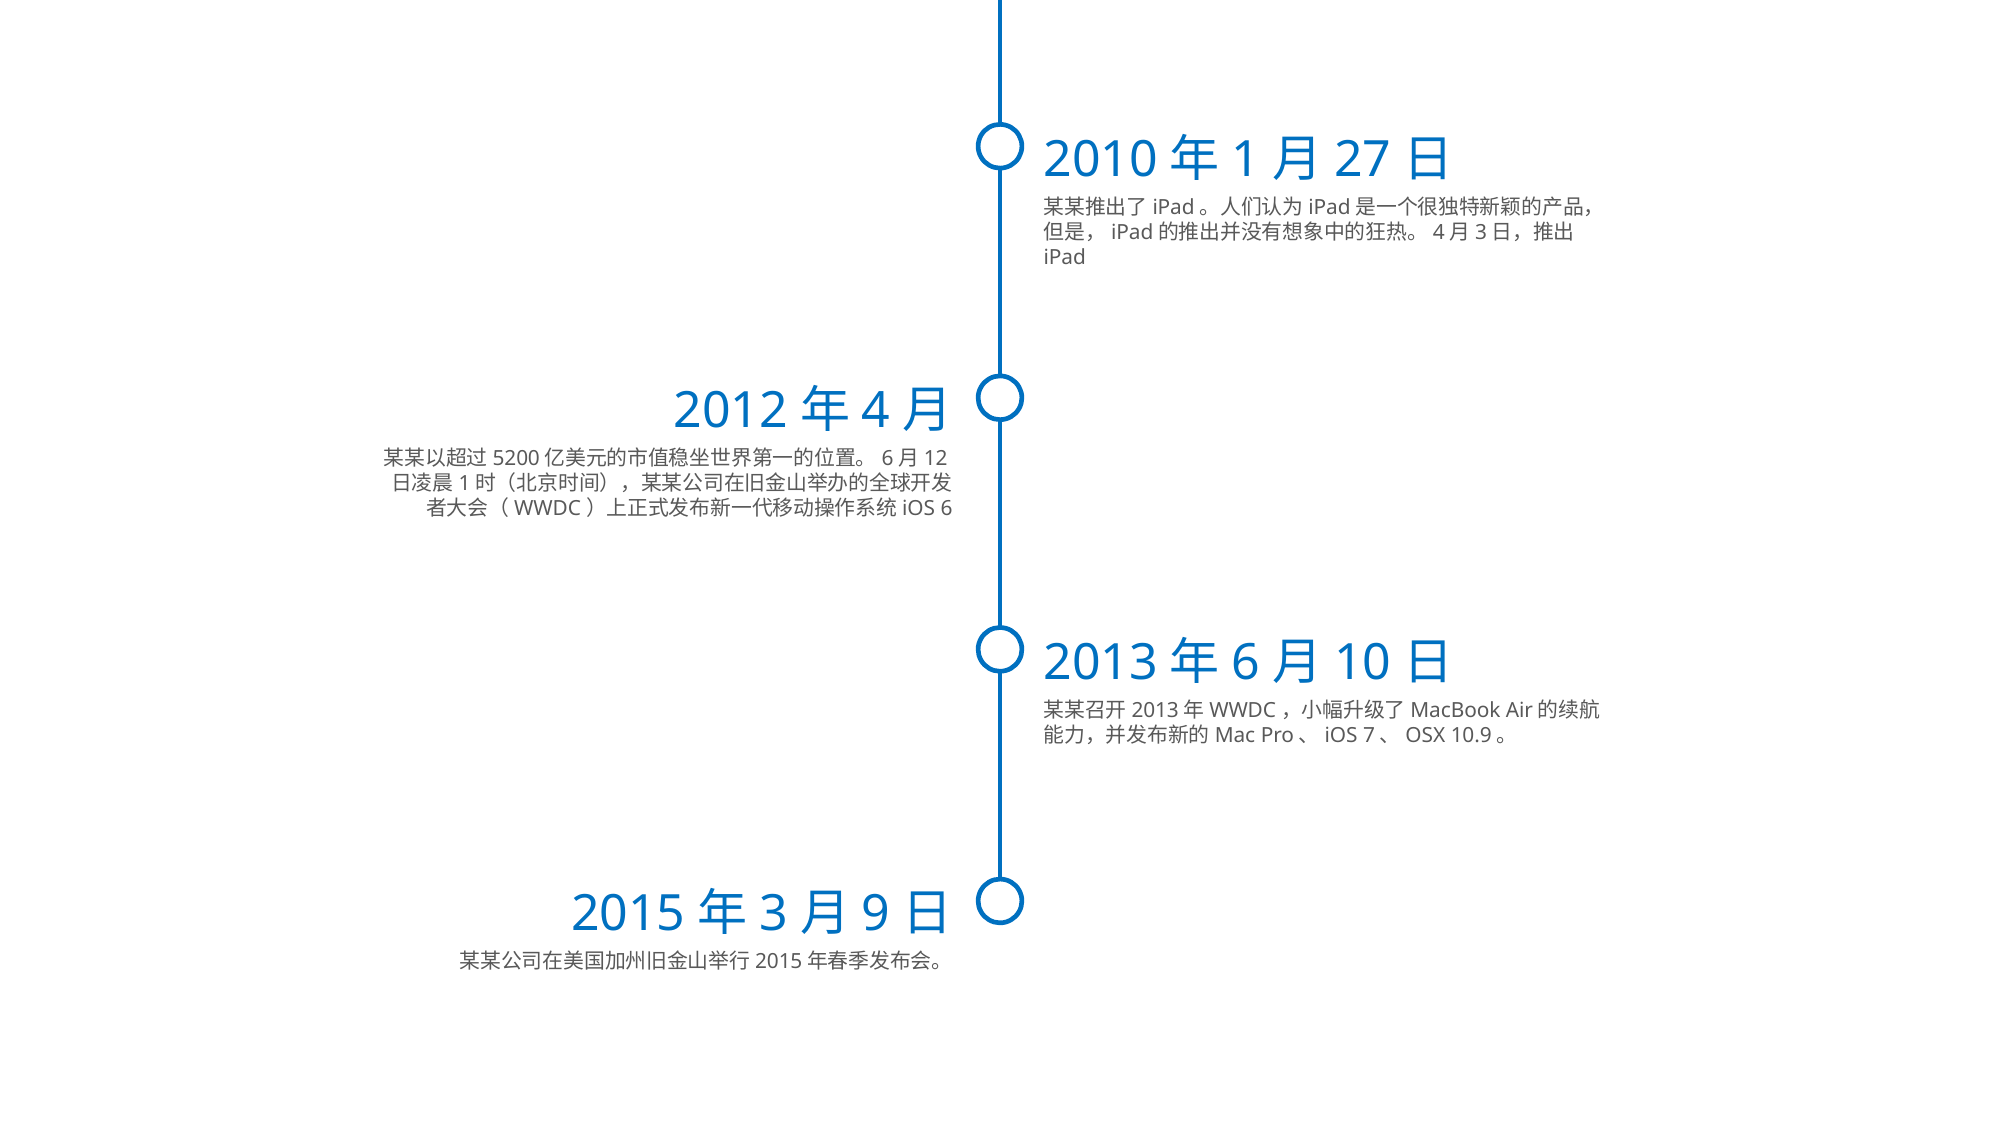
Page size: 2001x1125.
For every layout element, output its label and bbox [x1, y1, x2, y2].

text_box [362, 370, 1022, 529]
text_box [978, 118, 1634, 252]
text_box [362, 873, 1022, 982]
text_box [978, 621, 1634, 755]
